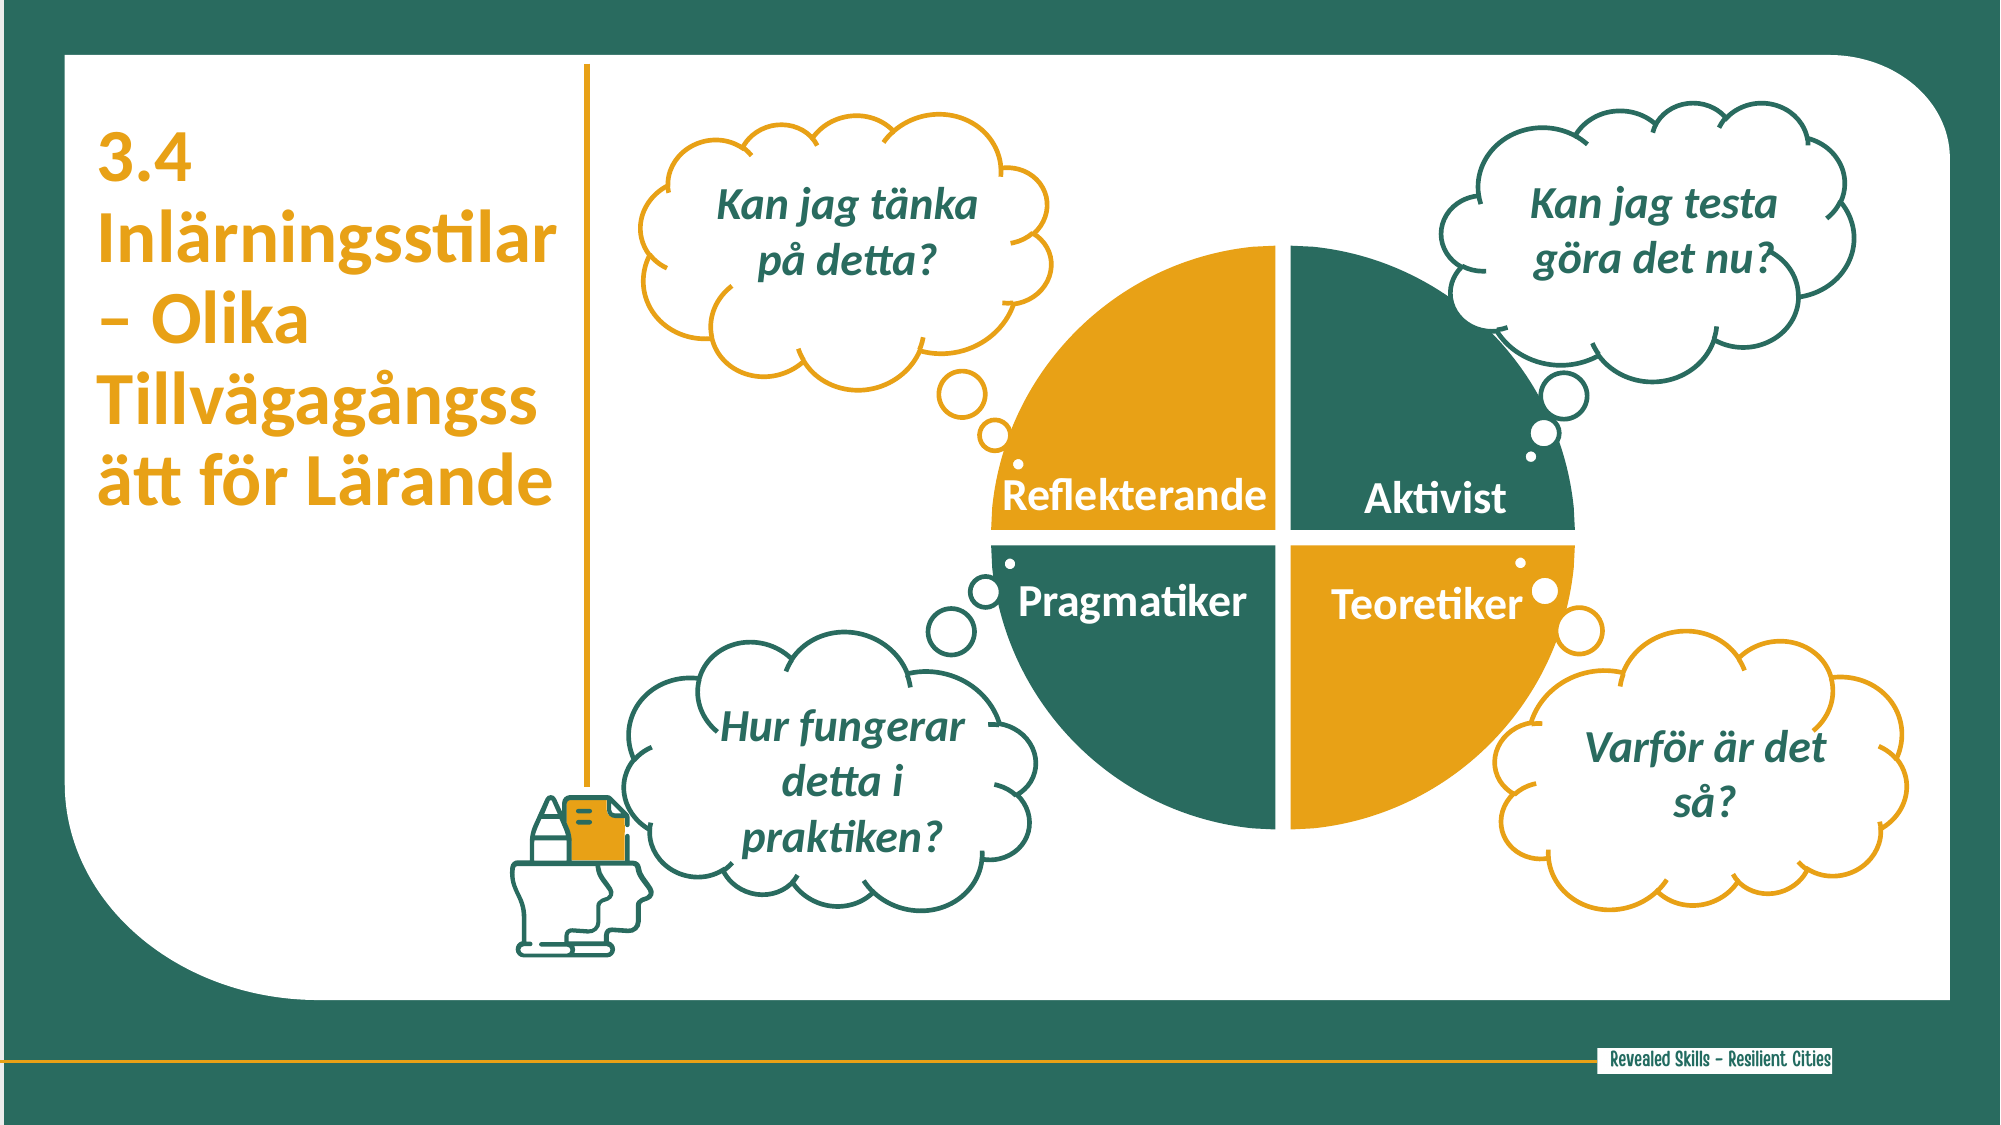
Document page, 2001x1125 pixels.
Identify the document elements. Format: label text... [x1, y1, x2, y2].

text_box [1523, 448, 1539, 465]
text_box [928, 608, 975, 656]
text_box [1290, 662, 1548, 830]
text_box Teoretiker [1285, 572, 1570, 662]
text_box [1540, 372, 1588, 420]
text_box [1017, 660, 1276, 830]
text_box [1494, 631, 1907, 910]
text_box [1513, 555, 1528, 571]
text_box [938, 371, 986, 418]
text_box [1010, 456, 1026, 472]
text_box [509, 794, 655, 958]
text_box Aktivist [1293, 466, 1578, 557]
text_box [1002, 556, 1018, 572]
text_box [640, 114, 1052, 391]
text_box [1290, 245, 1567, 466]
text_box [970, 576, 1002, 608]
text_box [991, 554, 1276, 569]
text_box [1556, 607, 1603, 655]
text_box Varför är det så? [1555, 708, 1855, 848]
picture [1597, 1048, 1833, 1074]
text_box [1529, 575, 1561, 607]
text_box [979, 419, 1011, 451]
text_box [623, 632, 1036, 911]
text_box Kan jag tänka på detta? [697, 166, 998, 305]
text_box Hur fungerar detta i praktiken? [692, 687, 993, 827]
text_box Kan jag testa göra det nu? [1504, 164, 1805, 304]
text_box [1528, 417, 1560, 449]
text_box [1441, 103, 1855, 382]
text_box Pragmatiker [991, 569, 1276, 660]
list 3.4 Inlärningsstilar – Olika Tillvägagångssätt för Lärande [81, 109, 582, 590]
text_box Reflekterande [973, 463, 1296, 554]
text_box [1000, 245, 1276, 463]
text_box [1290, 554, 1575, 594]
